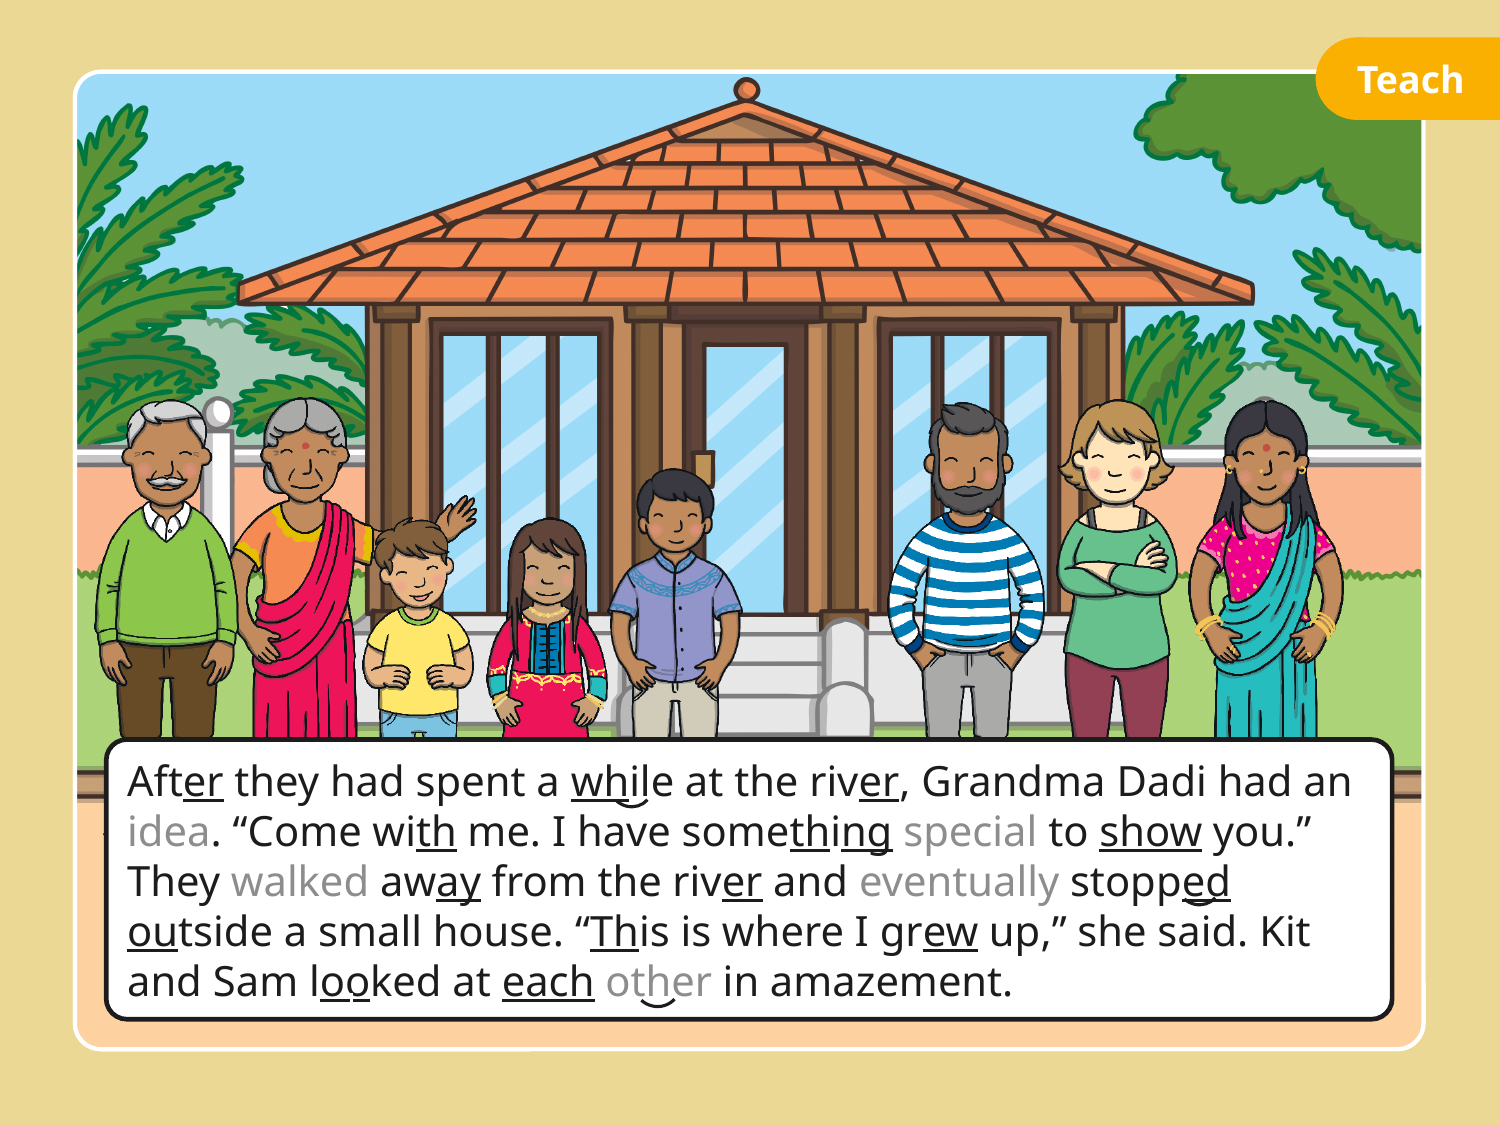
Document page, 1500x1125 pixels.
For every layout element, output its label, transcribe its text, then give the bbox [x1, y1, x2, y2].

picture [1187, 400, 1344, 839]
picture [94, 397, 477, 848]
text_box [1184, 883, 1216, 906]
text_box After they had spent a while at the river, Grandma Dadi had an idea. “Come with me. I have something special to show you.” They walked away from the river and eventually stopped outside a small house. “This is where I grew up,” she said. Kit and Sam looked at each other in amazement. [105, 738, 1394, 1021]
picture [486, 468, 743, 846]
picture [1056, 399, 1178, 838]
picture [887, 402, 1045, 841]
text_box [1315, 37, 1500, 120]
text_box [73, 70, 1425, 1051]
text_box [641, 983, 675, 1008]
